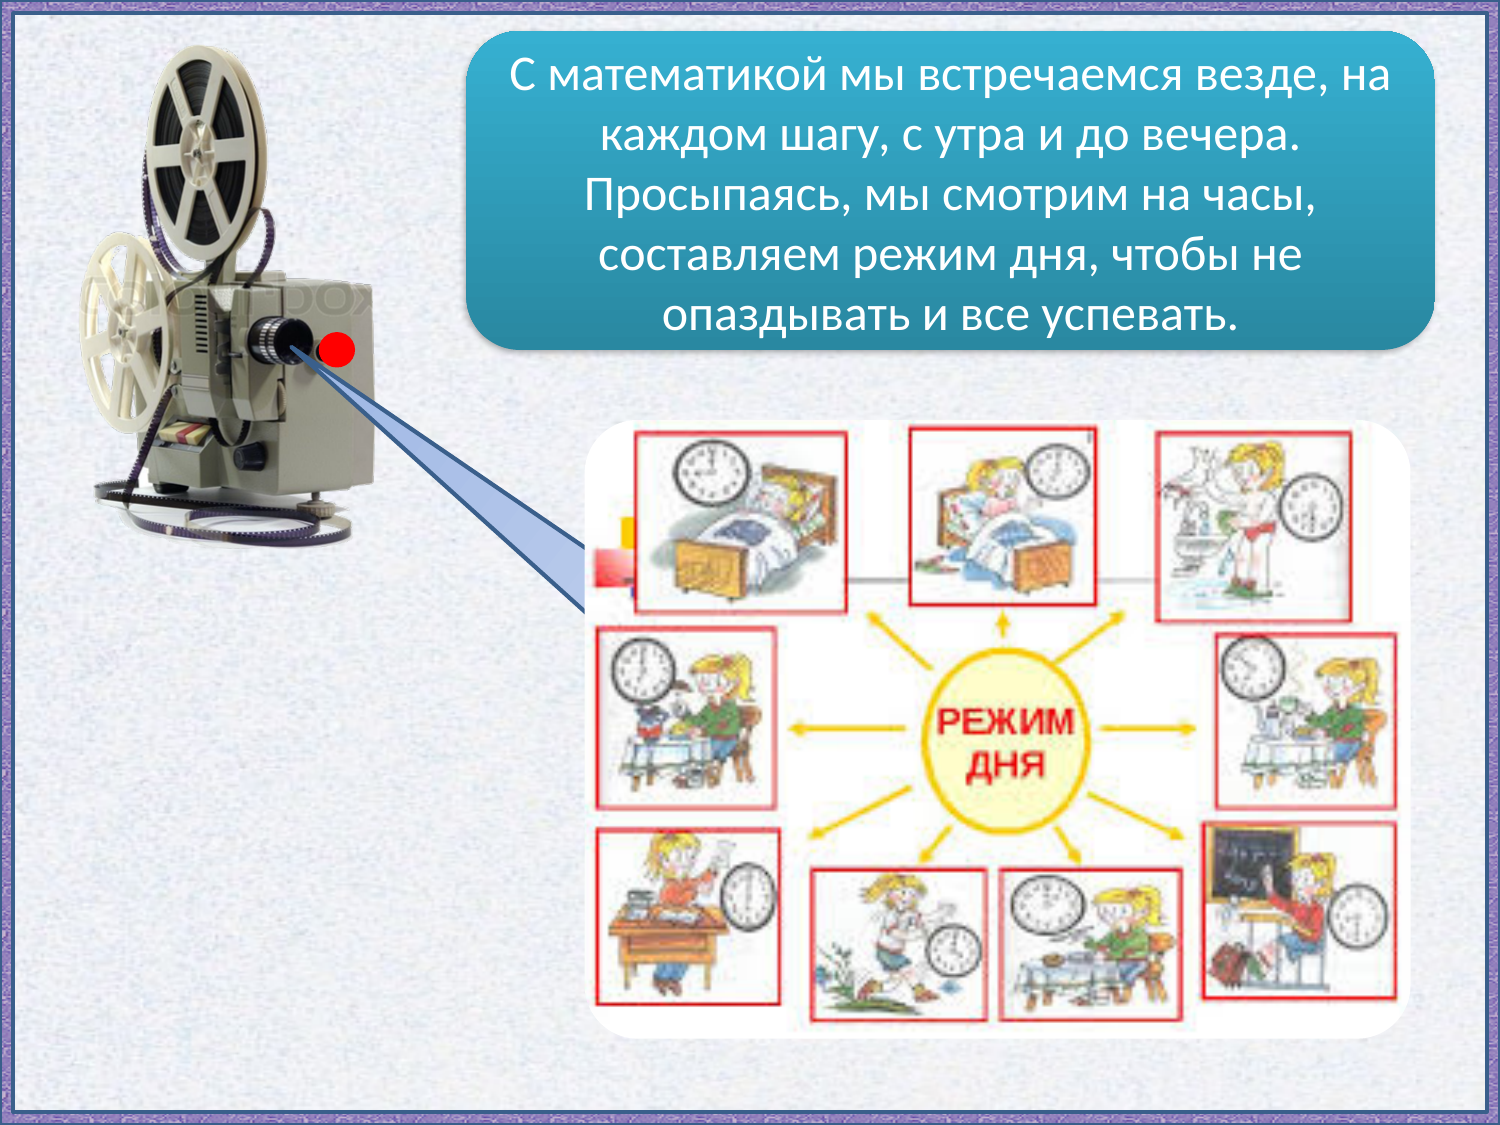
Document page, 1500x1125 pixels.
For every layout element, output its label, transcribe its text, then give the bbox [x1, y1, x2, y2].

picture [2, 0, 1498, 1123]
text_box C математикой мы встречаемся везде, на каждом шагу, с утра и до вечера. Просыпаясь, мы смотрим на часы, составляем режим дня, чтобы не опаздывать и все успевать. [466, 30, 1436, 350]
text_box [449, 452, 579, 610]
